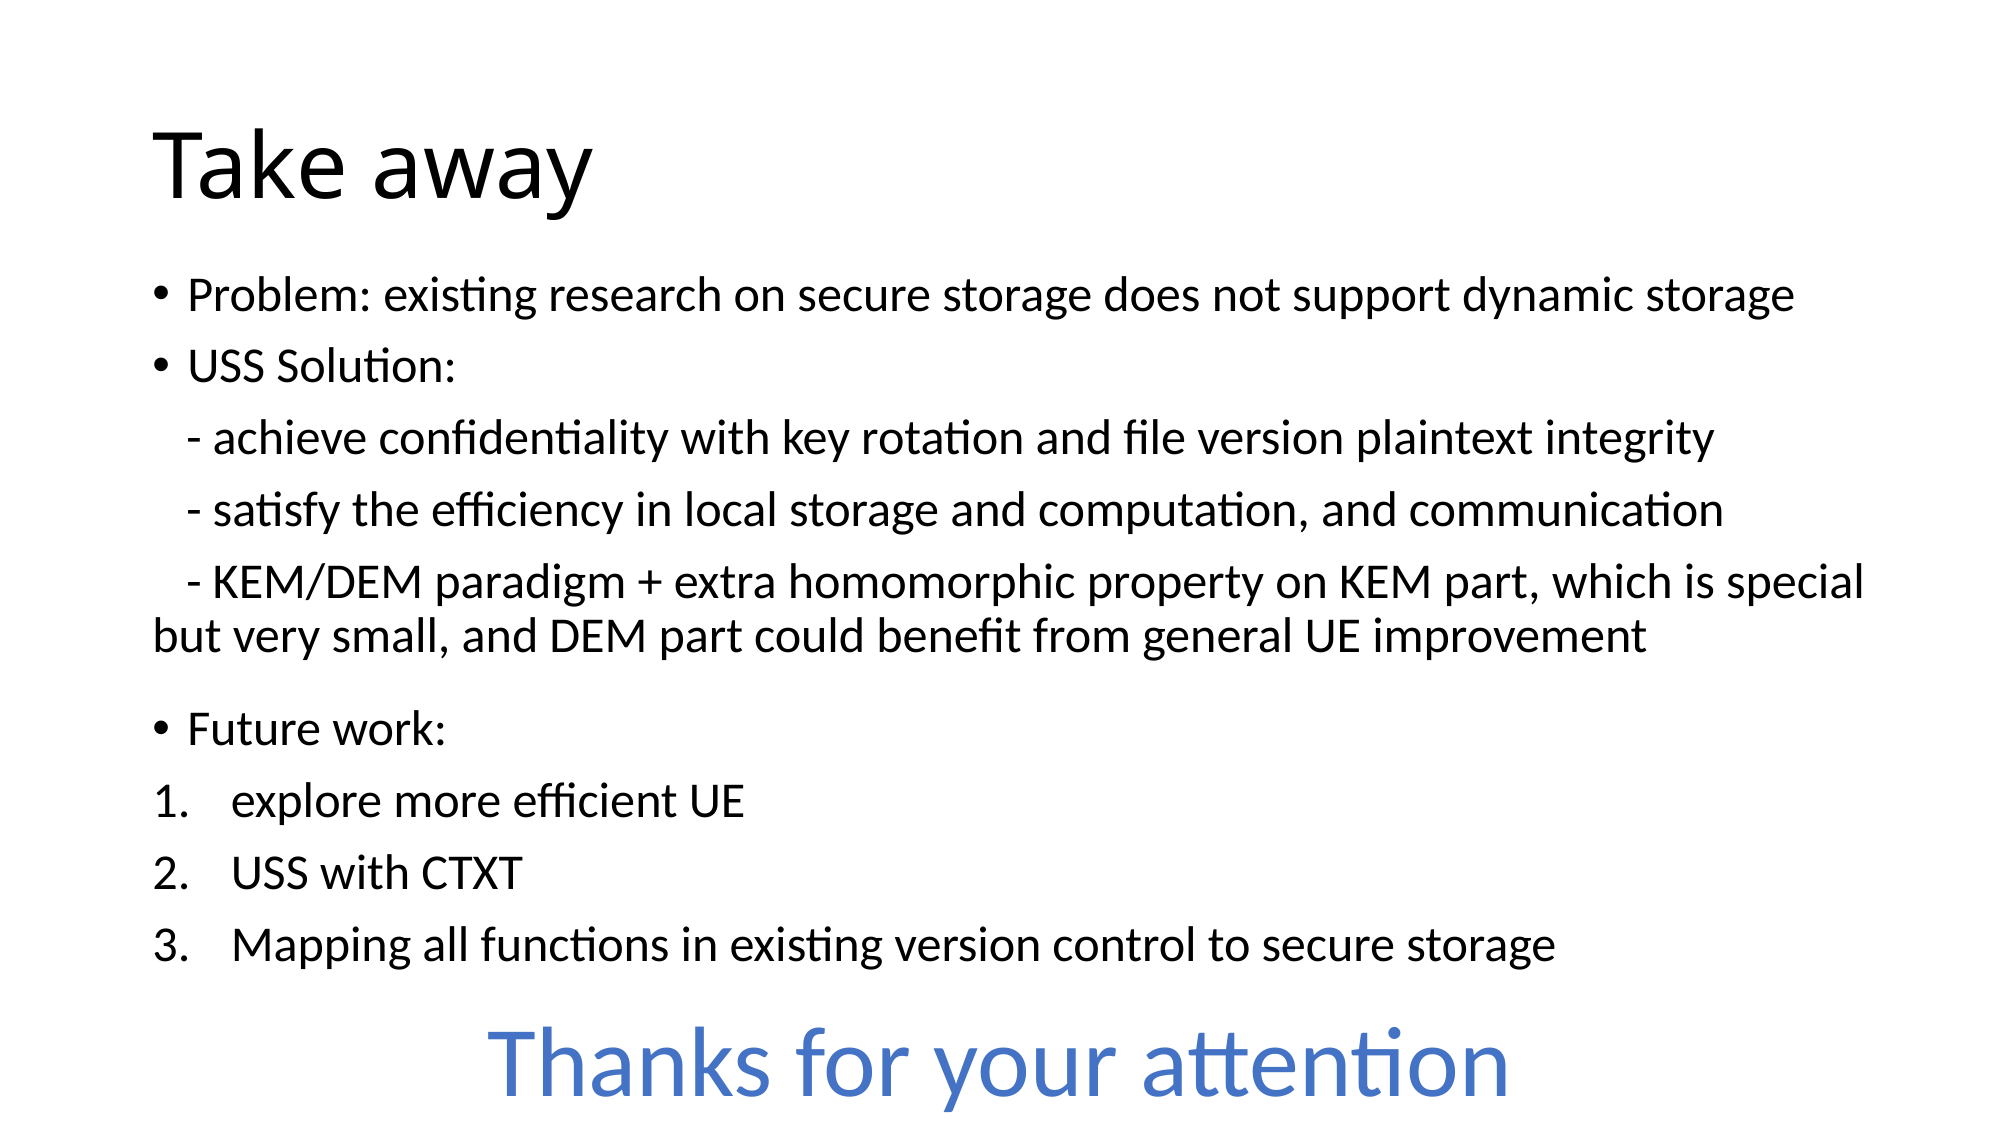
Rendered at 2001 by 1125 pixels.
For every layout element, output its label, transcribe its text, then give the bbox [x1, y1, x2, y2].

list Problem: existing research on secure storage does not support dynamic storage USS Solution: - achieve confidentiality with key rotation and file version plaintext integrity - satisfy the efficiency in local storage and computation, and communication - KEM/DEM paradigm + extra homomorphic property on KEM part, which is special but very small, and DEM part could benefit from general UE improvement Future work: explore more efficient UE USS with CTXT Mapping all functions in existing version control to secure storage [137, 260, 1953, 990]
text_box Thanks for your attention [472, 989, 1528, 1125]
title Take away [137, 59, 1863, 260]
